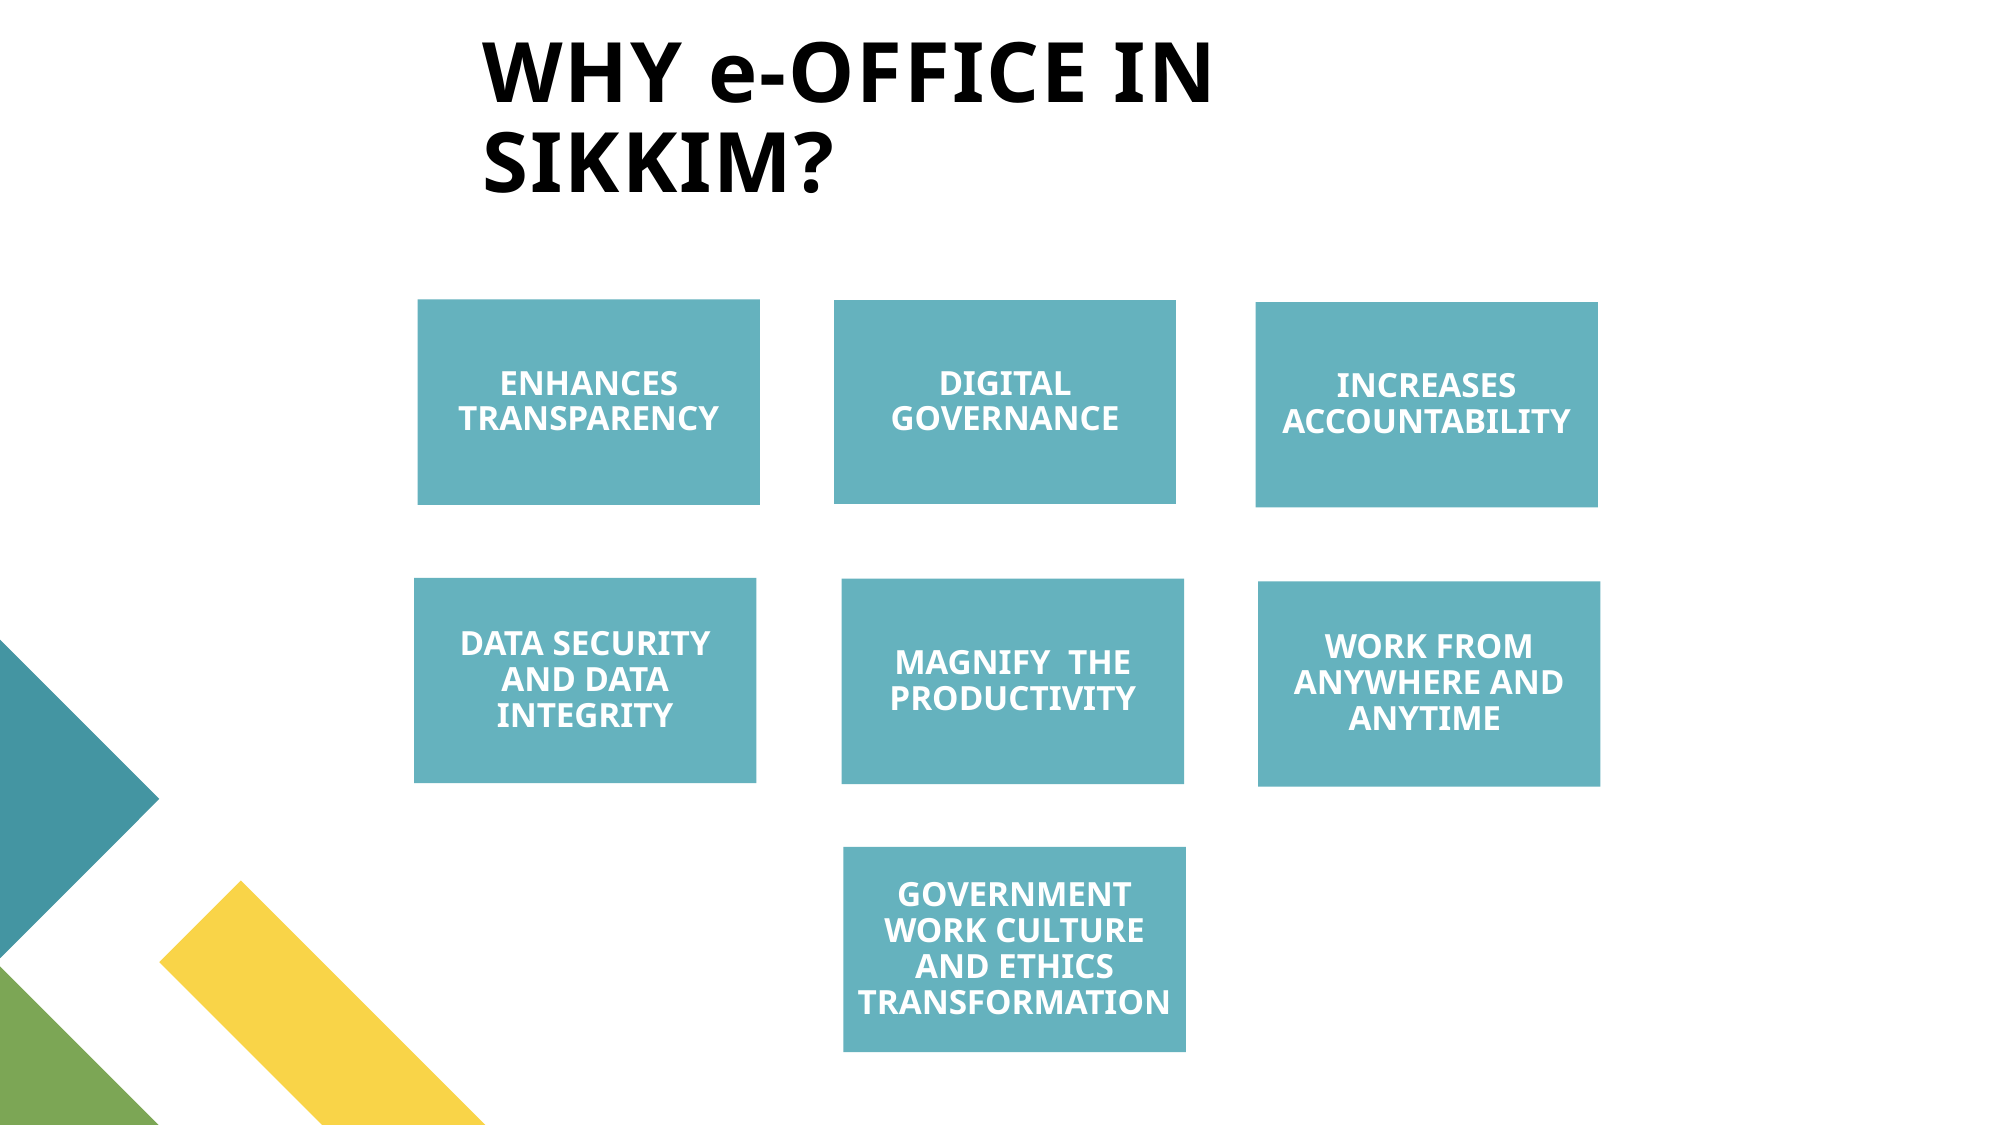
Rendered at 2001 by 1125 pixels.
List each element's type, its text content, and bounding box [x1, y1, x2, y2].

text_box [1255, 301, 1598, 508]
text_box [417, 299, 761, 505]
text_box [1258, 581, 1601, 787]
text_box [843, 846, 1186, 1053]
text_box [833, 299, 1177, 505]
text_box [414, 577, 757, 784]
title WHY e-OFFICE IN SIKKIM? [482, 80, 1526, 211]
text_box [841, 578, 1185, 785]
